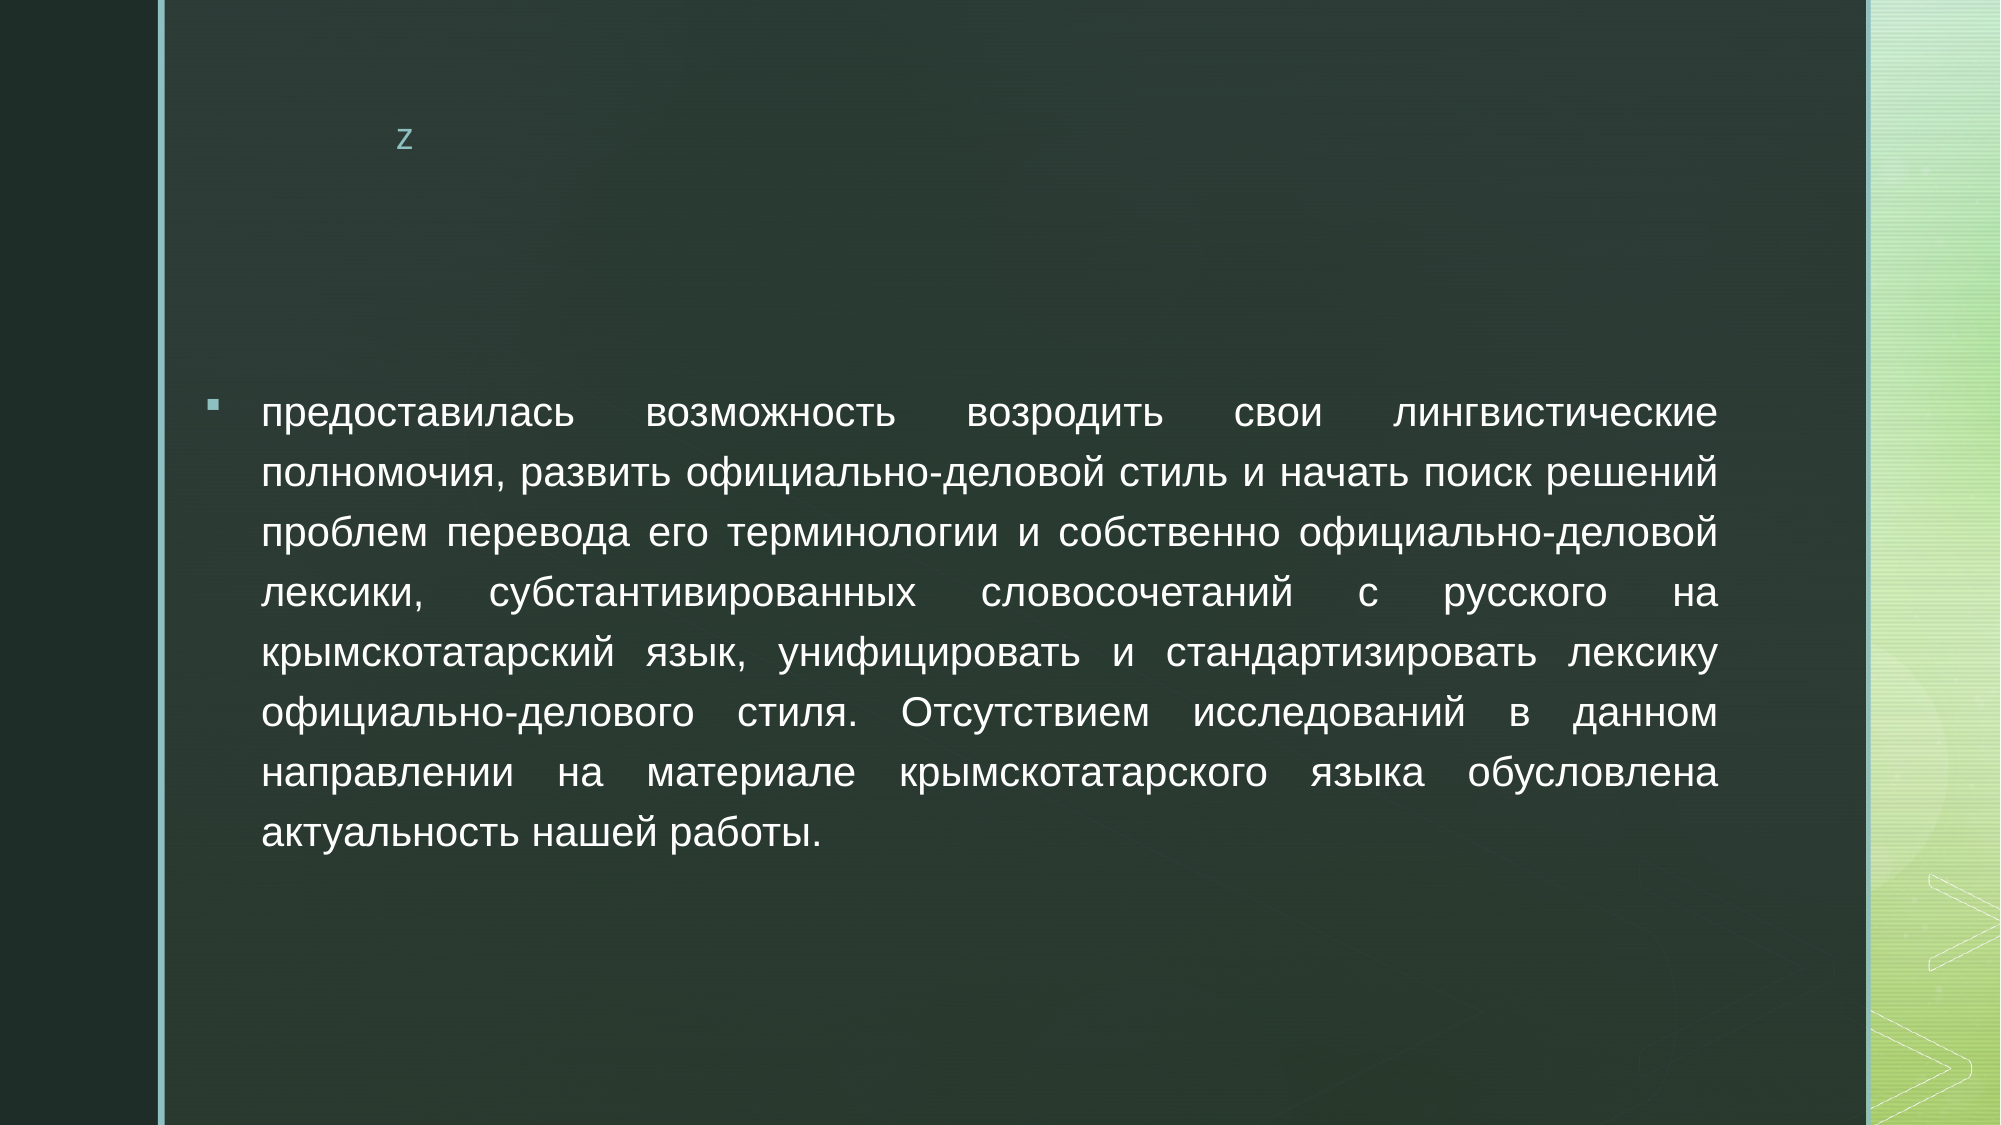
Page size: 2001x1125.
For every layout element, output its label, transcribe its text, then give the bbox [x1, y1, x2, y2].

list предоставилась возможность возродить свои лингвистические полномочия, развить официально-деловой стиль и начать поиск решений проблем перевода его терминологии и собственно официально-деловой лексики, субстантивированных словосочетаний с русского на крымскотатарский язык, унифицировать и стандартизировать лексику официально-делового стиля. Отсутствием исследований в данном направлении на материале крымскотатарского языка обусловлена актуальность нашей работы. [189, 331, 1734, 993]
picture [1871, 0, 2001, 1125]
